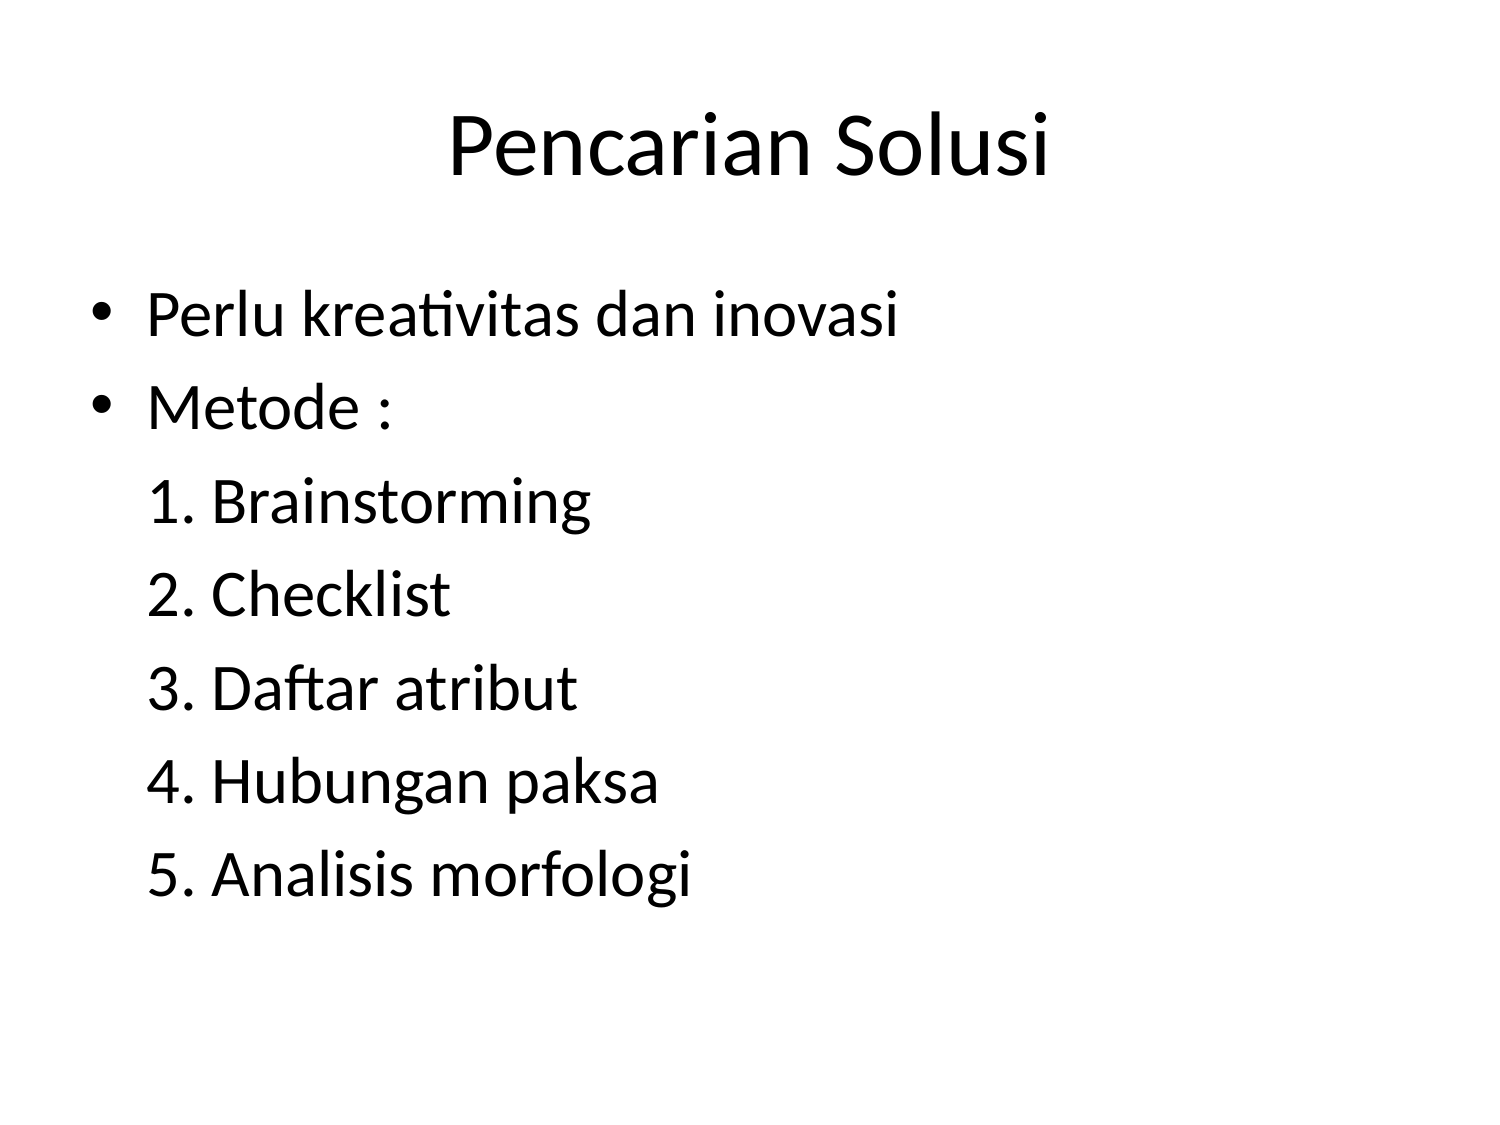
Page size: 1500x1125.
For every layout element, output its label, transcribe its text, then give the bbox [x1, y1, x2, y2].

list Perlu kreativitas dan inovasi Metode : 1. Brainstorming 2. Checklist 3. Daftar atribut 4. Hubungan paksa 5. Analisis morfologi [75, 262, 1425, 1005]
title Pencarian Solusi [75, 45, 1425, 233]
